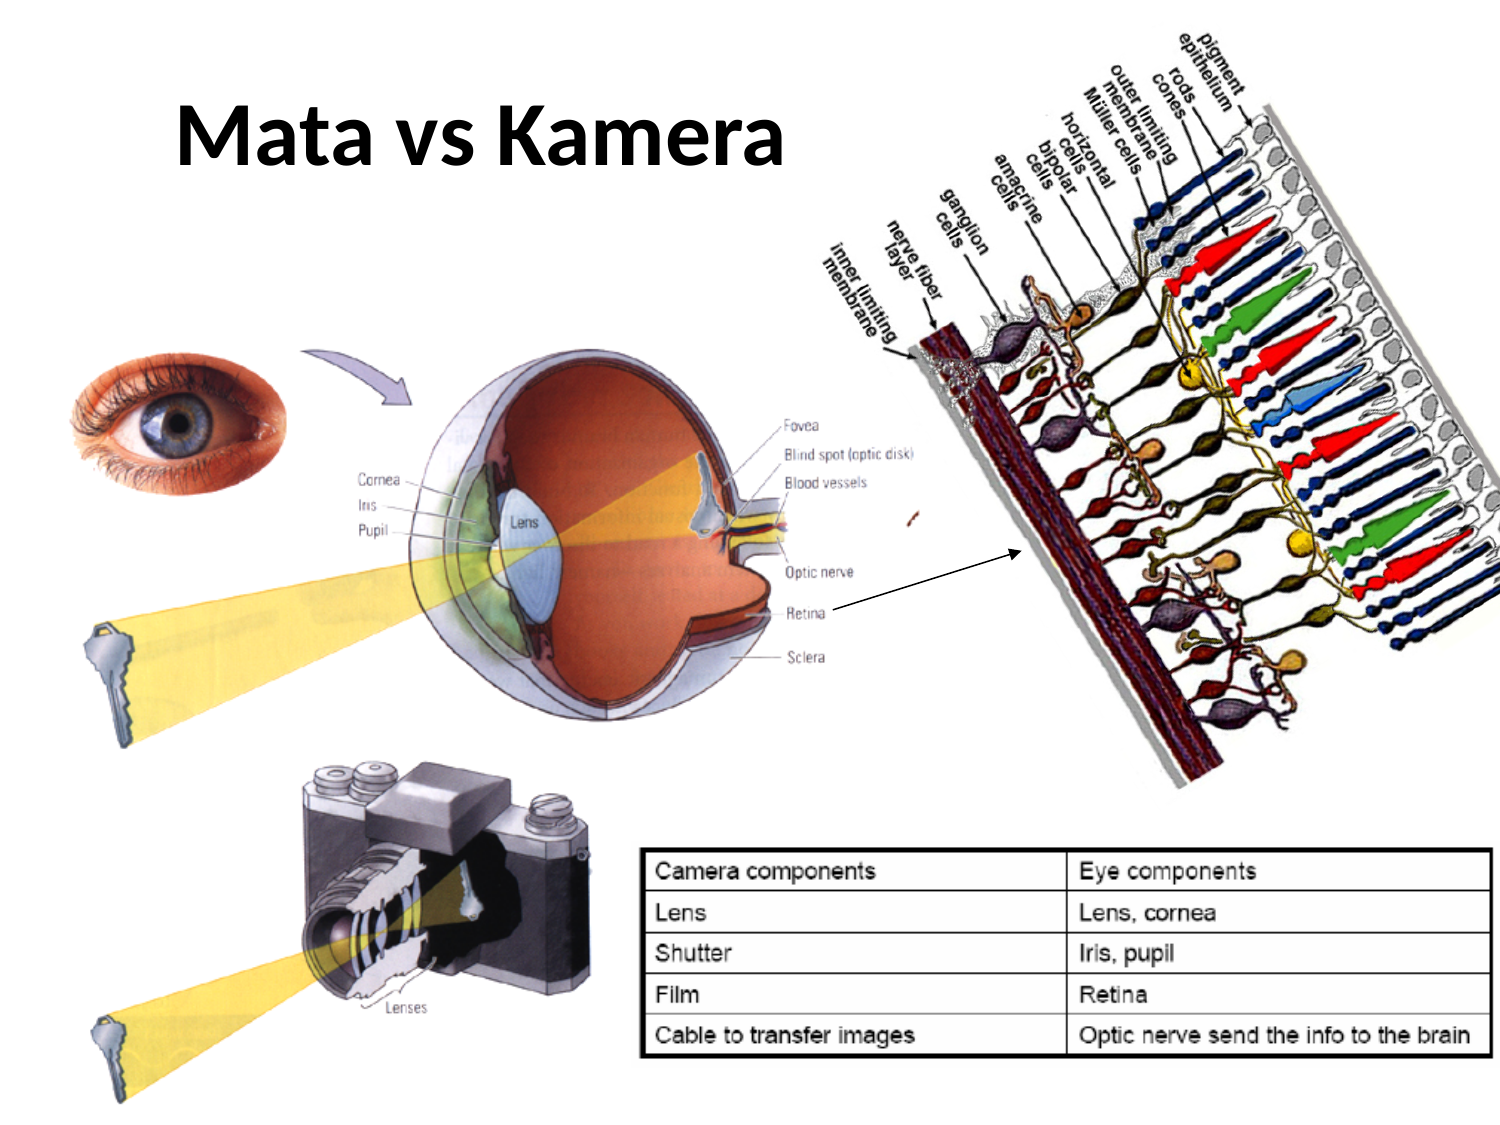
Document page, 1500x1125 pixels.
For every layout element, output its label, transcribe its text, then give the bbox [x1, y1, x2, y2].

picture [0, 0, 1500, 1125]
title Mata vs Kamera [74, 44, 888, 213]
